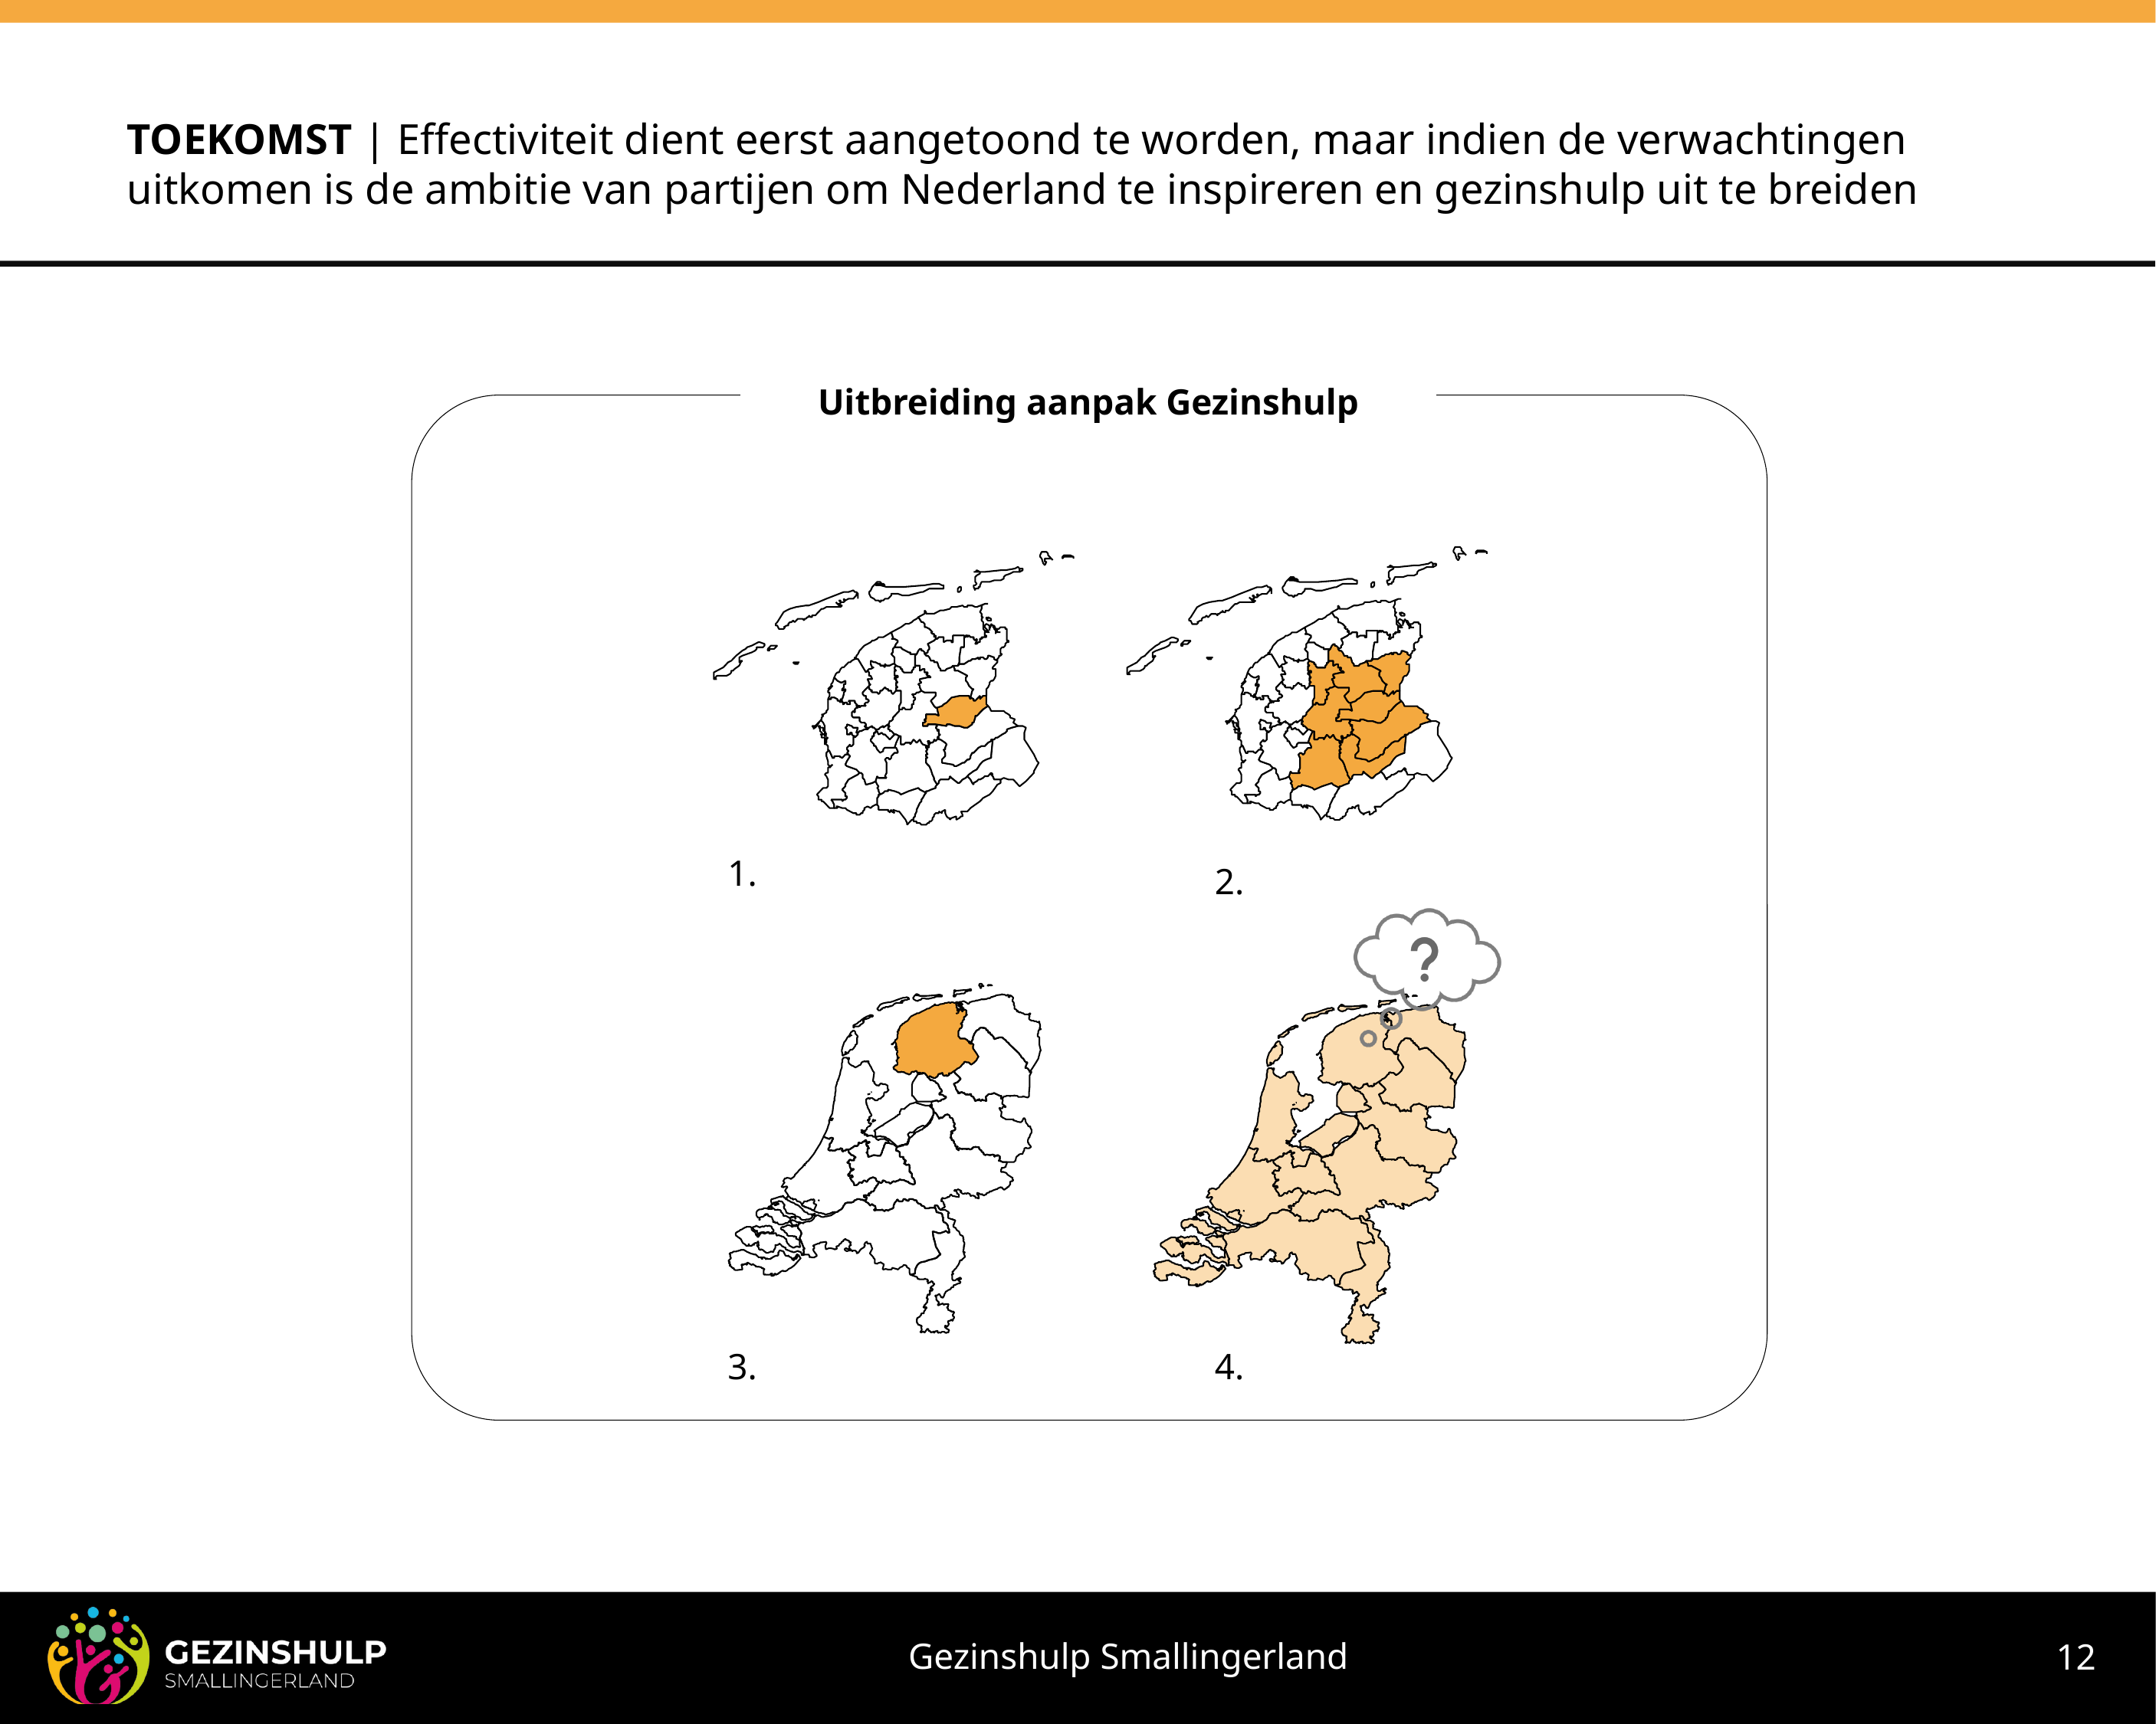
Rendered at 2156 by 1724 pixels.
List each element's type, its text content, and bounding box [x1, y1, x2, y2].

text_box 3. [697, 1316, 796, 1409]
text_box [1127, 546, 1488, 821]
text_box 4. [1185, 1344, 1284, 1409]
picture [48, 1591, 392, 1724]
picture [1336, 887, 1518, 1070]
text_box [1153, 994, 1467, 1344]
text_box 1. [697, 822, 796, 916]
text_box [714, 552, 1074, 825]
title TOEKOMST | Effectiviteit dient eerst aangetoond te worden, maar indien de verwachtingen uitkomen is de ambitie van partijen om Nederland te inspireren en gezinshulp uit te breiden [115, 102, 2040, 211]
text_box 2. [1185, 831, 1284, 924]
text_box Uitbreiding aanpak Gezinshulp [740, 369, 1436, 427]
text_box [728, 983, 1042, 1333]
text_box [412, 395, 1767, 1421]
